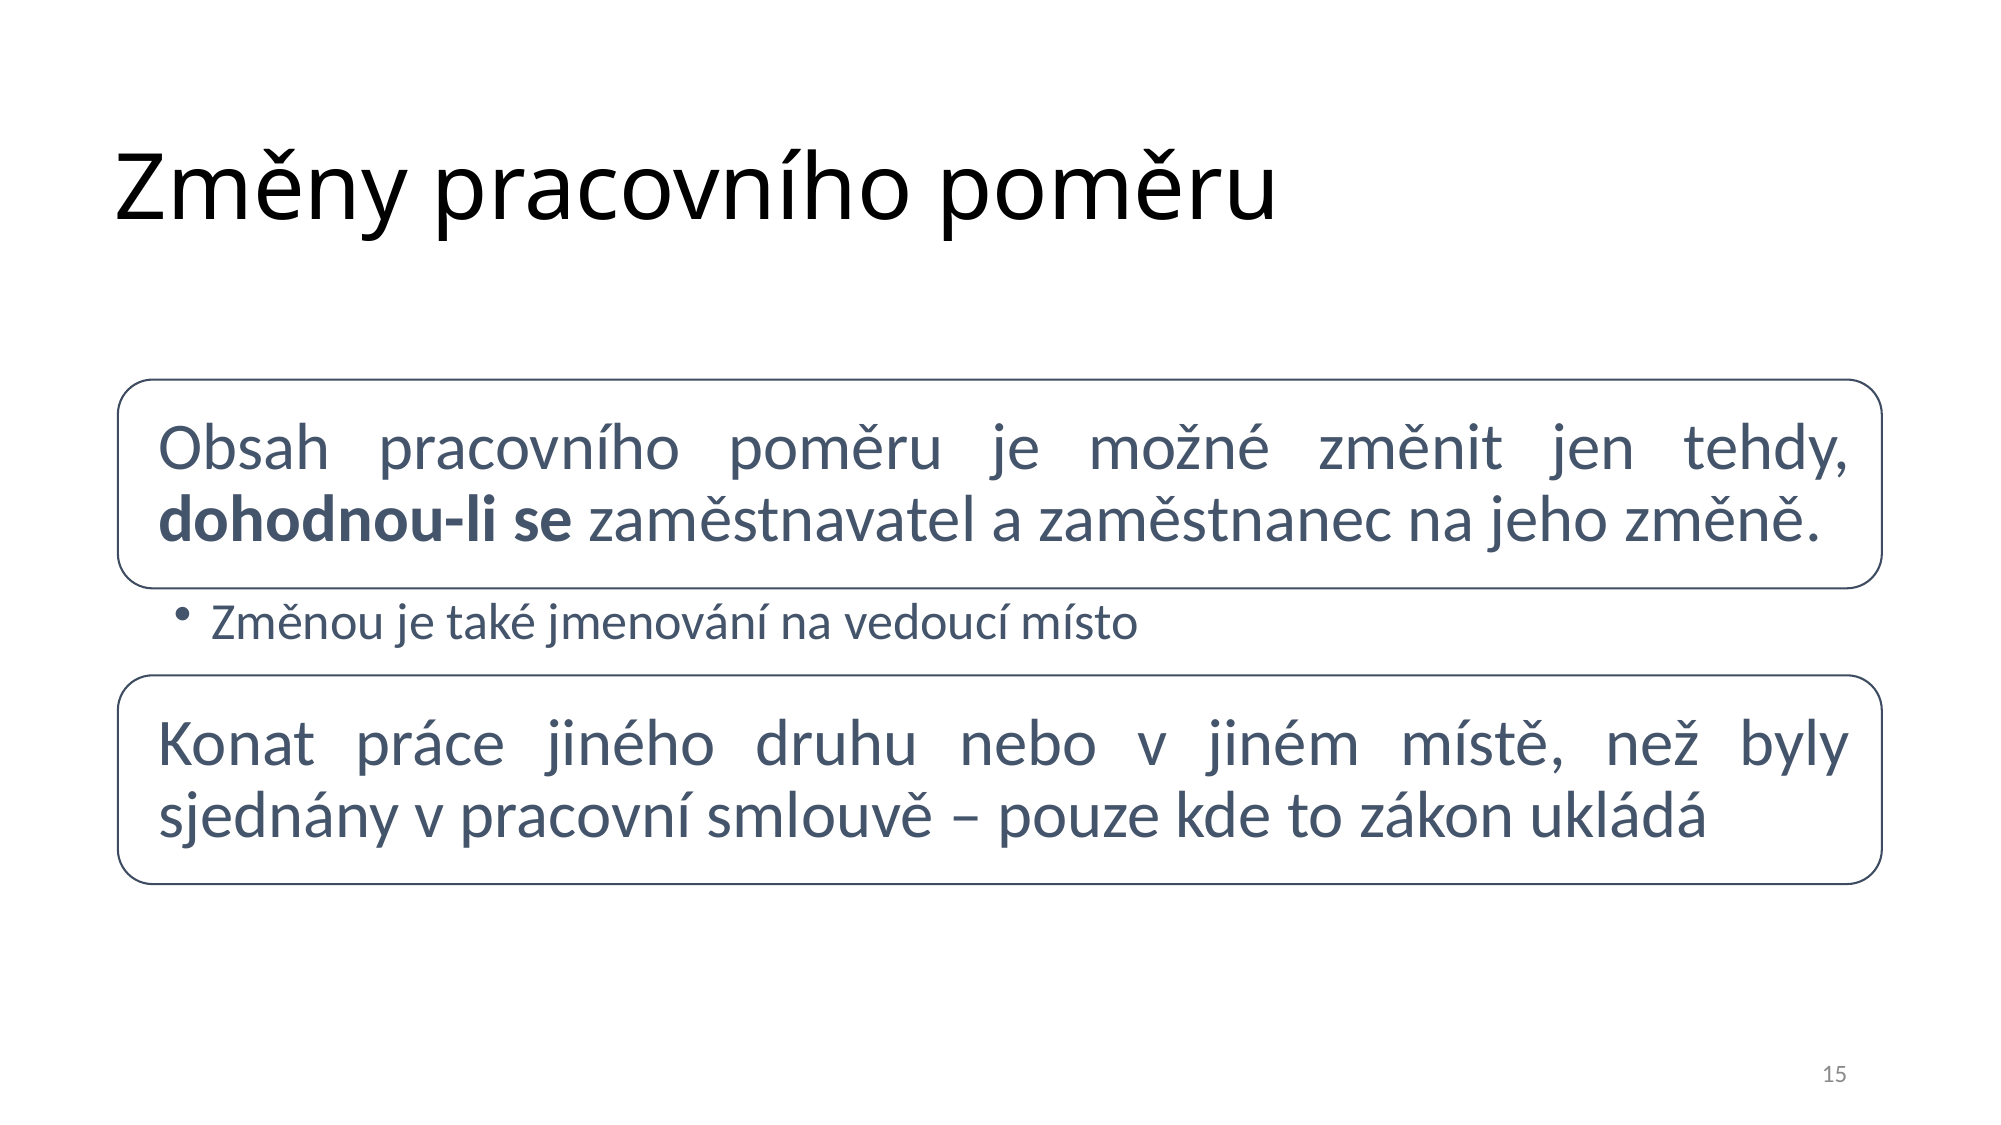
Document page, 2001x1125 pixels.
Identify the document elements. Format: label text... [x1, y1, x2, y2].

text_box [117, 306, 1882, 957]
slide_number 15 [1412, 1042, 1863, 1103]
title Změny pracovního poměru [99, 58, 1900, 247]
